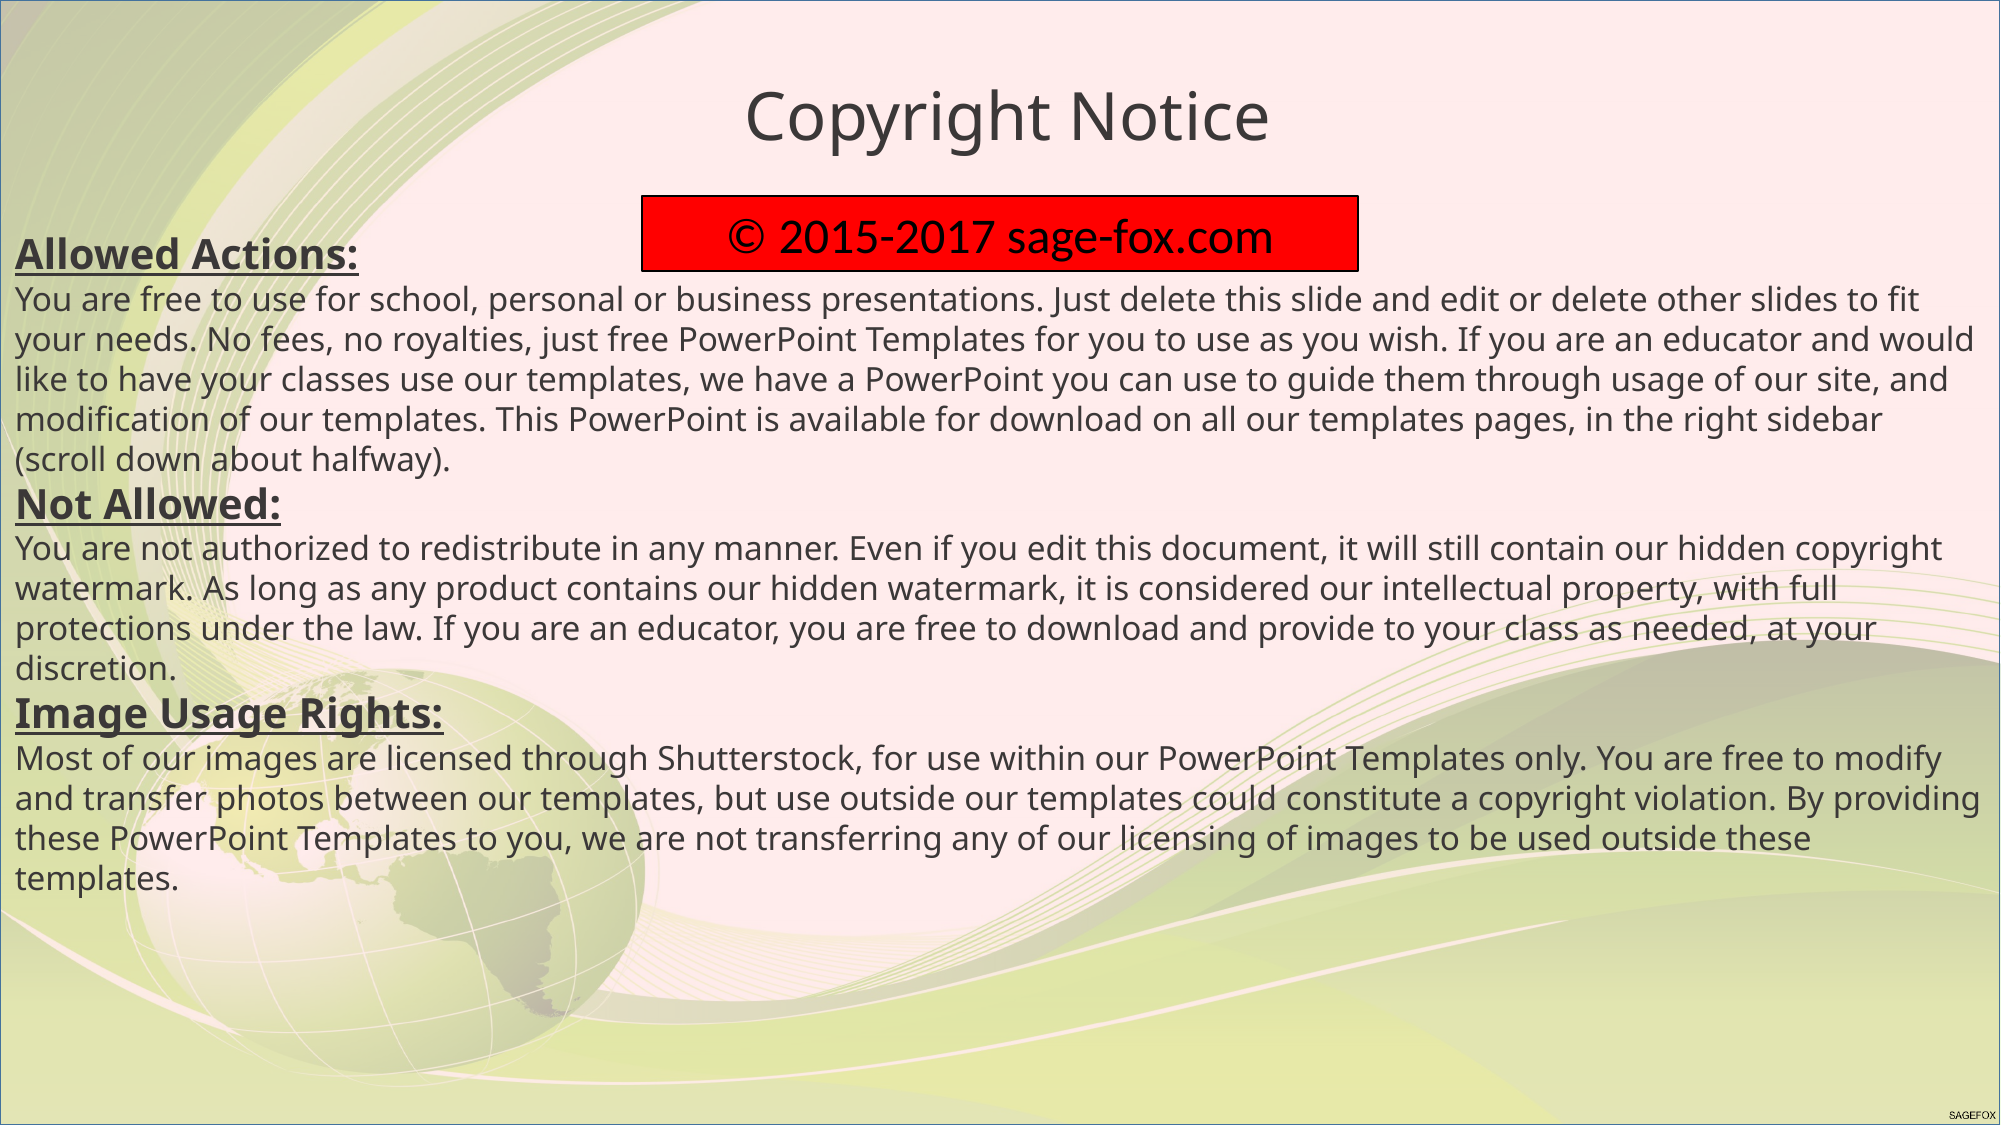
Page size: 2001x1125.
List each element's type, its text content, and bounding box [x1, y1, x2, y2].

text_box © 2015-2017 sage-fox.com [641, 196, 1358, 272]
text_box Allowed Actions: You are free to use for school, personal or business presentations. Just delete this slide and edit or delete other slides to fit your needs. No fees, no royalties, just free PowerPoint Templates for you to use as you wish. If you are an educator and would like to have your classes use our templates, we have a PowerPoint you can use to guide them through usage of our site, and modification of our templates. This PowerPoint is available for download on all our templates pages, in the right sidebar (scroll down about halfway). Not Allowed: You are not authorized to redistribute in any manner. Even if you edit this document, it will still contain our hidden copyright watermark. As long as any product contains our hidden watermark, it is considered our intellectual property, with full protections under the law. If you are an educator, you are free to download and provide to your class as needed, at your discretion. Image Usage Rights: Most of our images are licensed through Shutterstock, for use within our PowerPoint Templates only. You are free to modify and transfer photos between our templates, but use outside our templates could constitute a copyright violation. By providing these PowerPoint Templates to you, we are not transferring any of our licensing of images to be used outside these templates. [0, 0, 2000, 1125]
title Copyright Notice [493, 60, 1524, 178]
